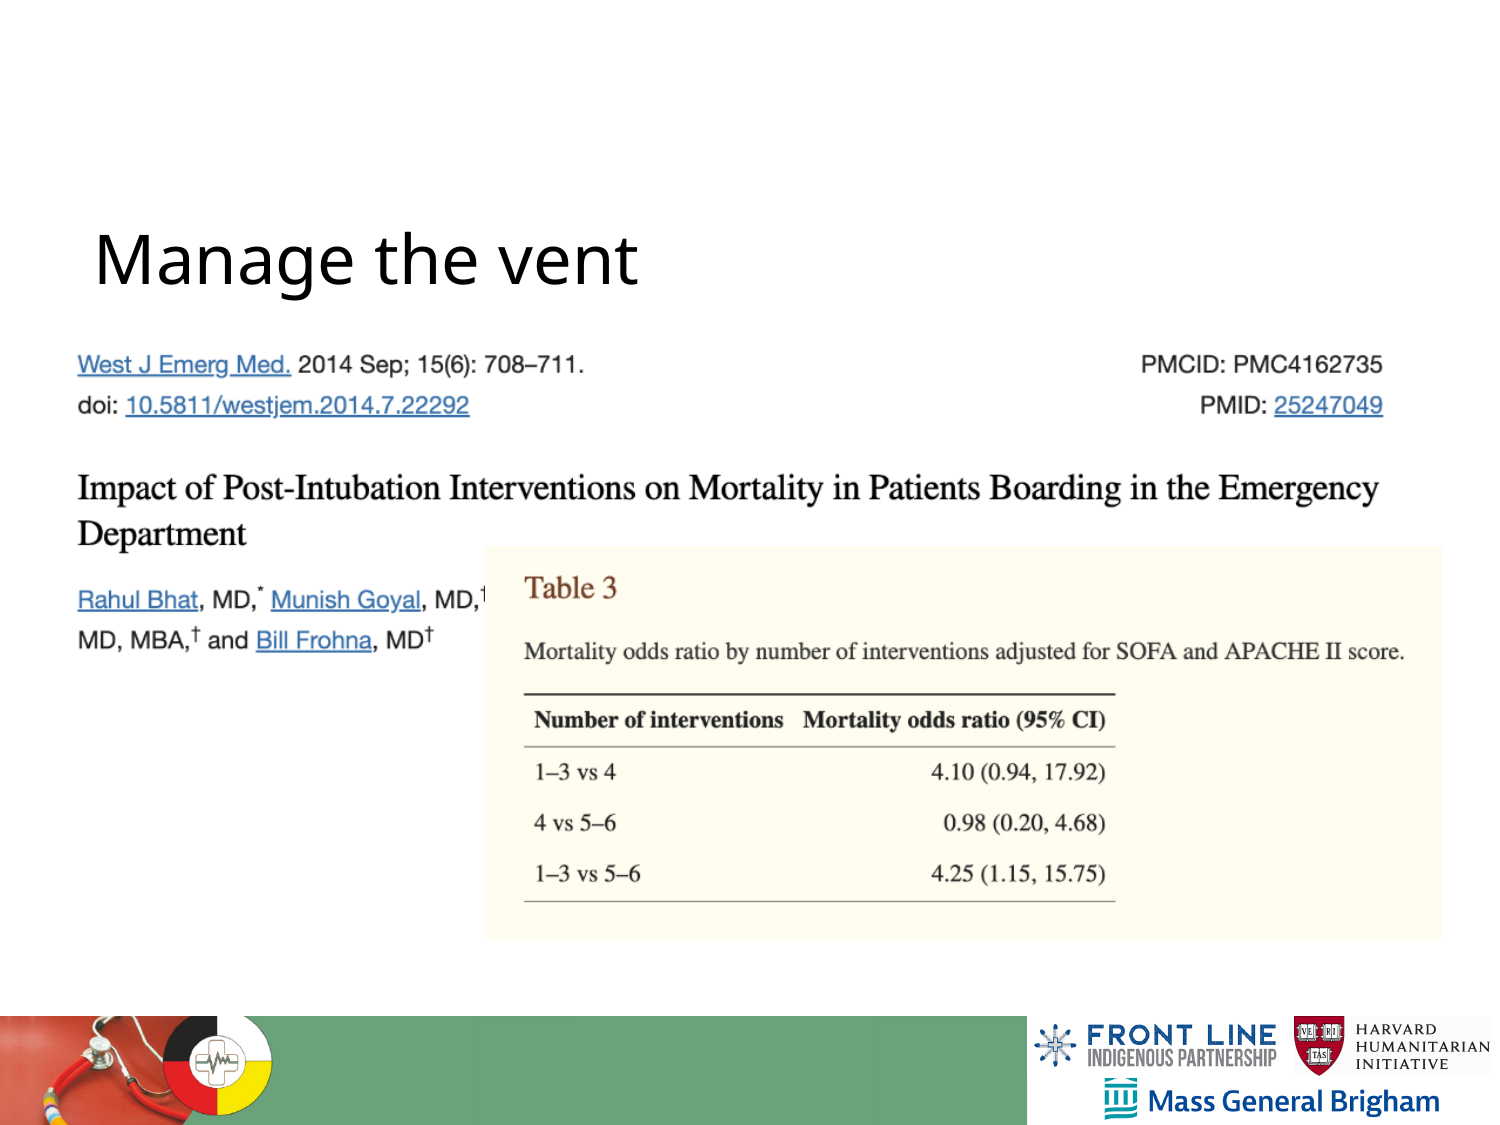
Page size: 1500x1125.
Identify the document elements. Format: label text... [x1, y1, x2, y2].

title Manage the vent [78, 181, 1373, 340]
picture [0, 1011, 1491, 1125]
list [41, 340, 1410, 674]
picture [485, 340, 1442, 940]
